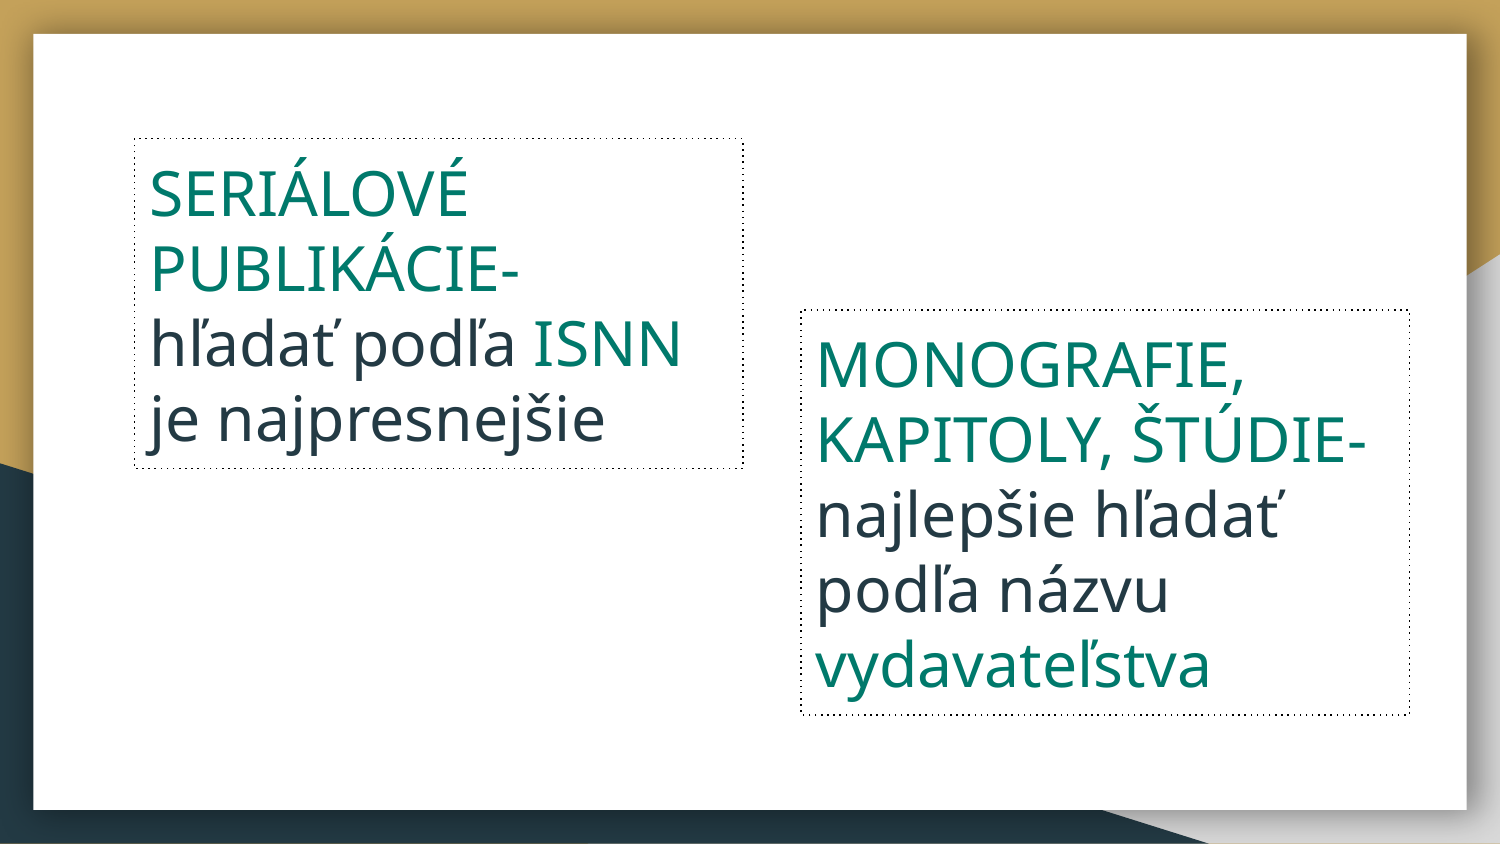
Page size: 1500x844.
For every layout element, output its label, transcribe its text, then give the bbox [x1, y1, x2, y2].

title SERIÁLOVÉ PUBLIKÁCIE- hľadať podľa ISNN je najpresnejšie [134, 138, 743, 469]
title MONOGRAFIE, KAPITOLY, ŠTÚDIE- najlepšie hľadať podľa názvu vydavateľstva [800, 309, 1410, 715]
